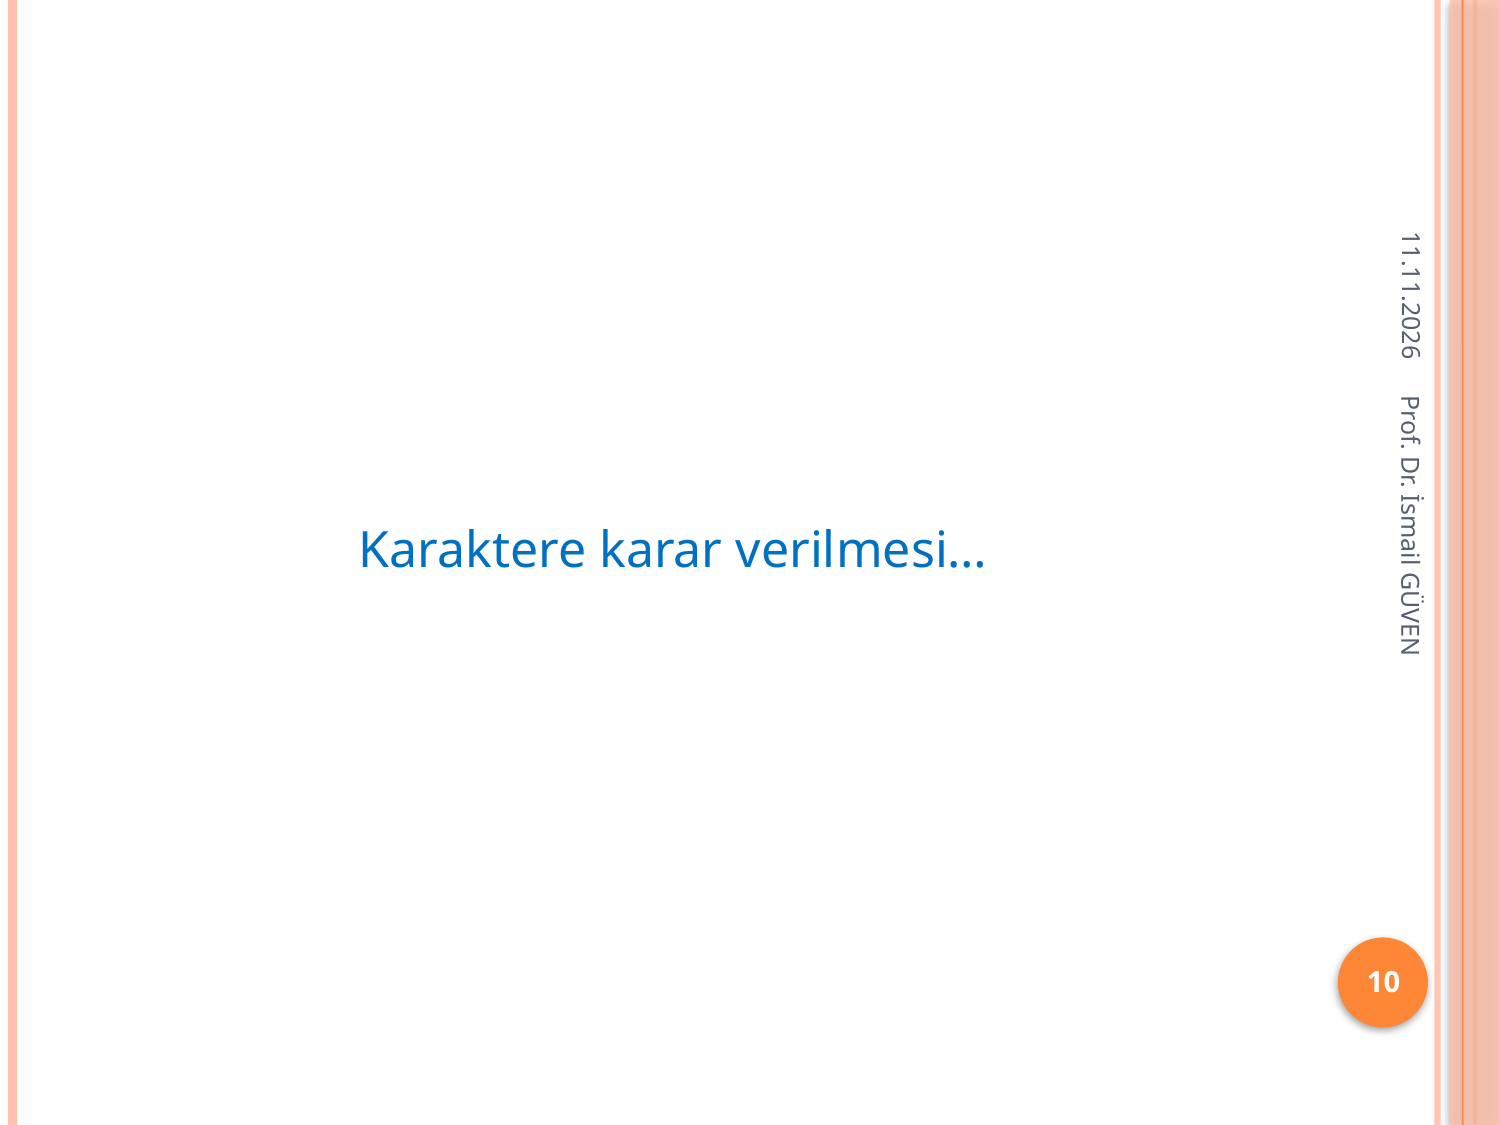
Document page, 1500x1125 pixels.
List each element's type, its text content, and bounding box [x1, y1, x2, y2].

text_box Karaktere karar verilmesi… [100, 479, 1247, 585]
footer Prof. Dr. İsmail GÜVEN [1379, 380, 1440, 906]
slide_number 10 [1333, 940, 1434, 1027]
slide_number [1378, 43, 1442, 374]
